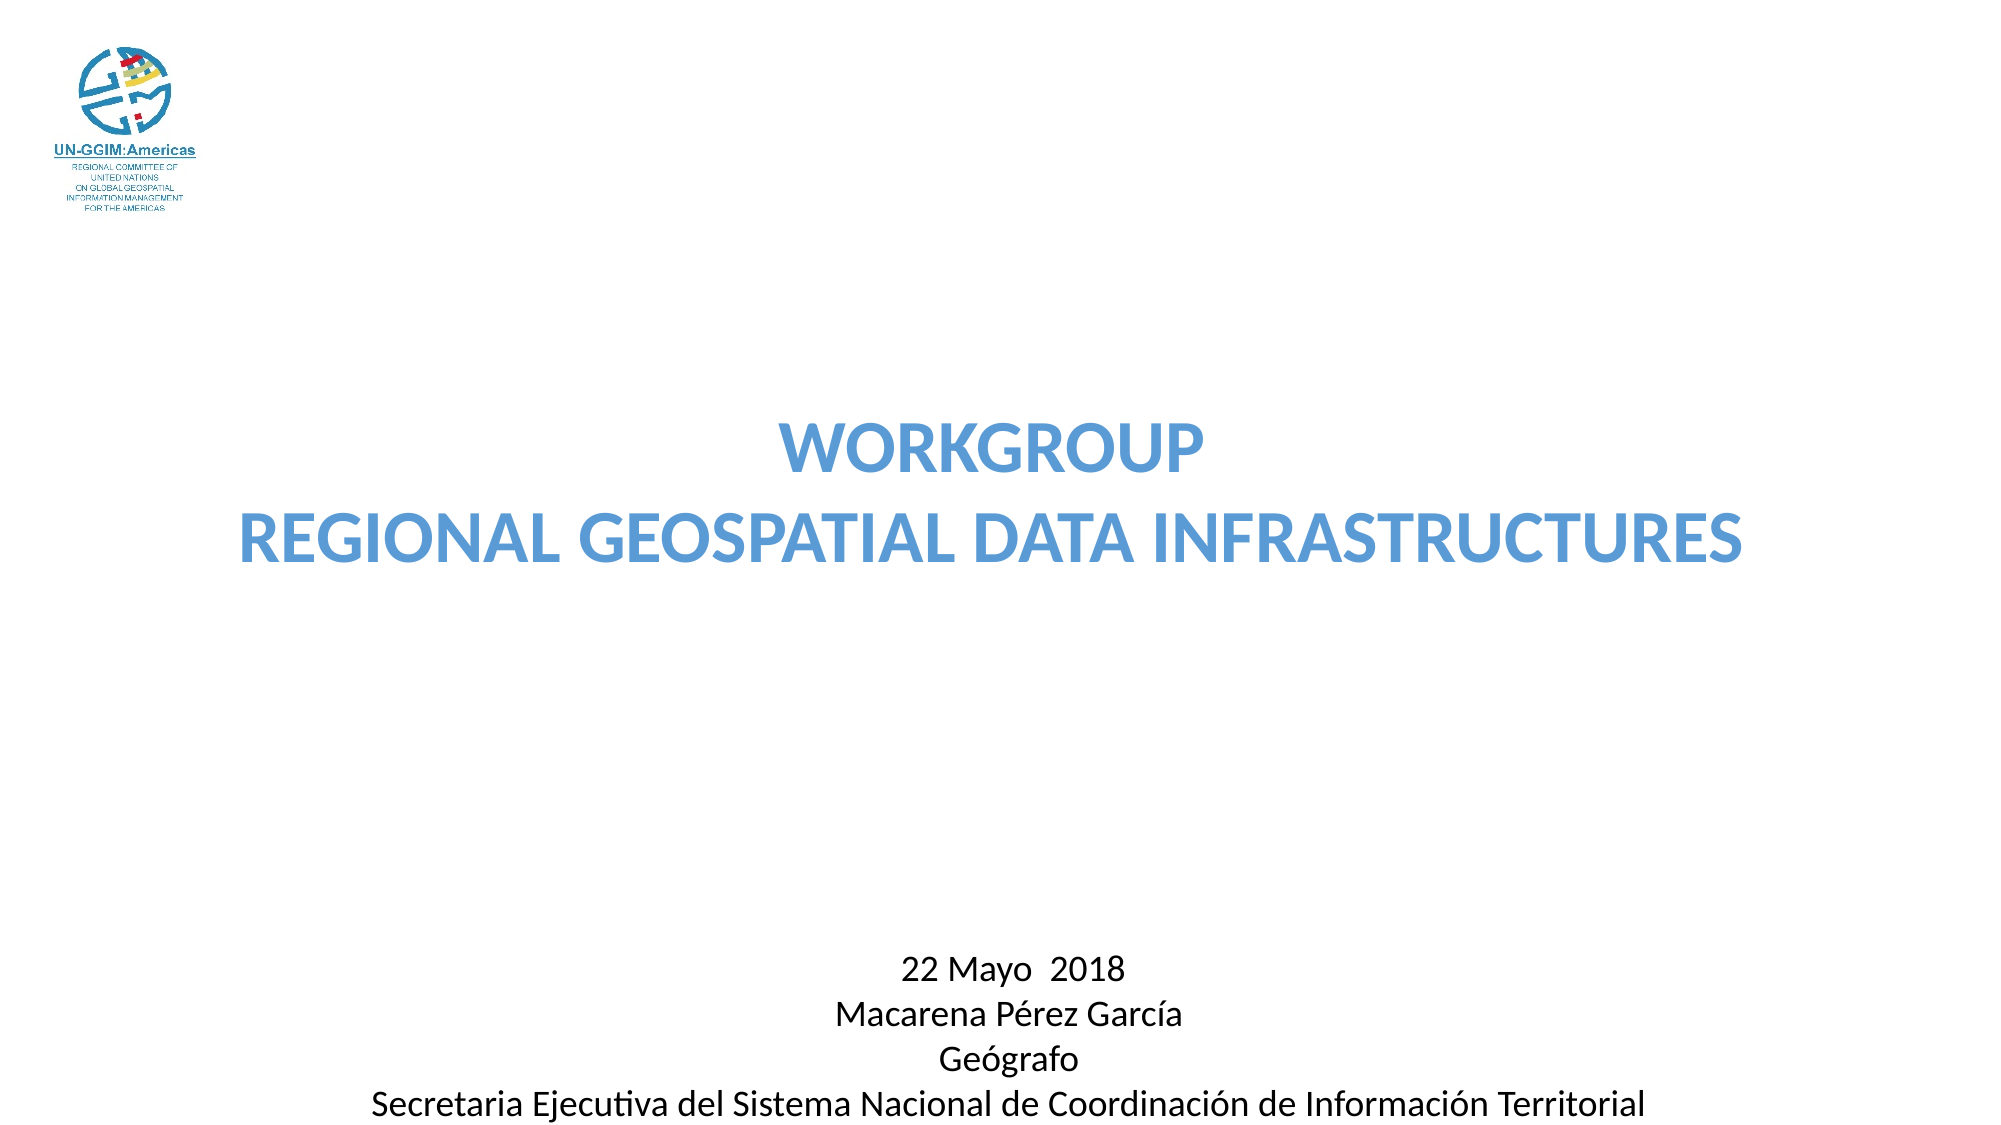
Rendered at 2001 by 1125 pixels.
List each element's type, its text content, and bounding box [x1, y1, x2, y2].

picture [19, 30, 229, 229]
text_box 22 Mayo 2018 Macarena Pérez García Geógrafo Secretaria Ejecutiva del Sistema Nacional de Coordinación de Información Territorial [356, 936, 1671, 1125]
text_box WORKGROUP REGIONAL GEOSPATIAL DATA INFRASTRUCTURES [89, 382, 1895, 638]
